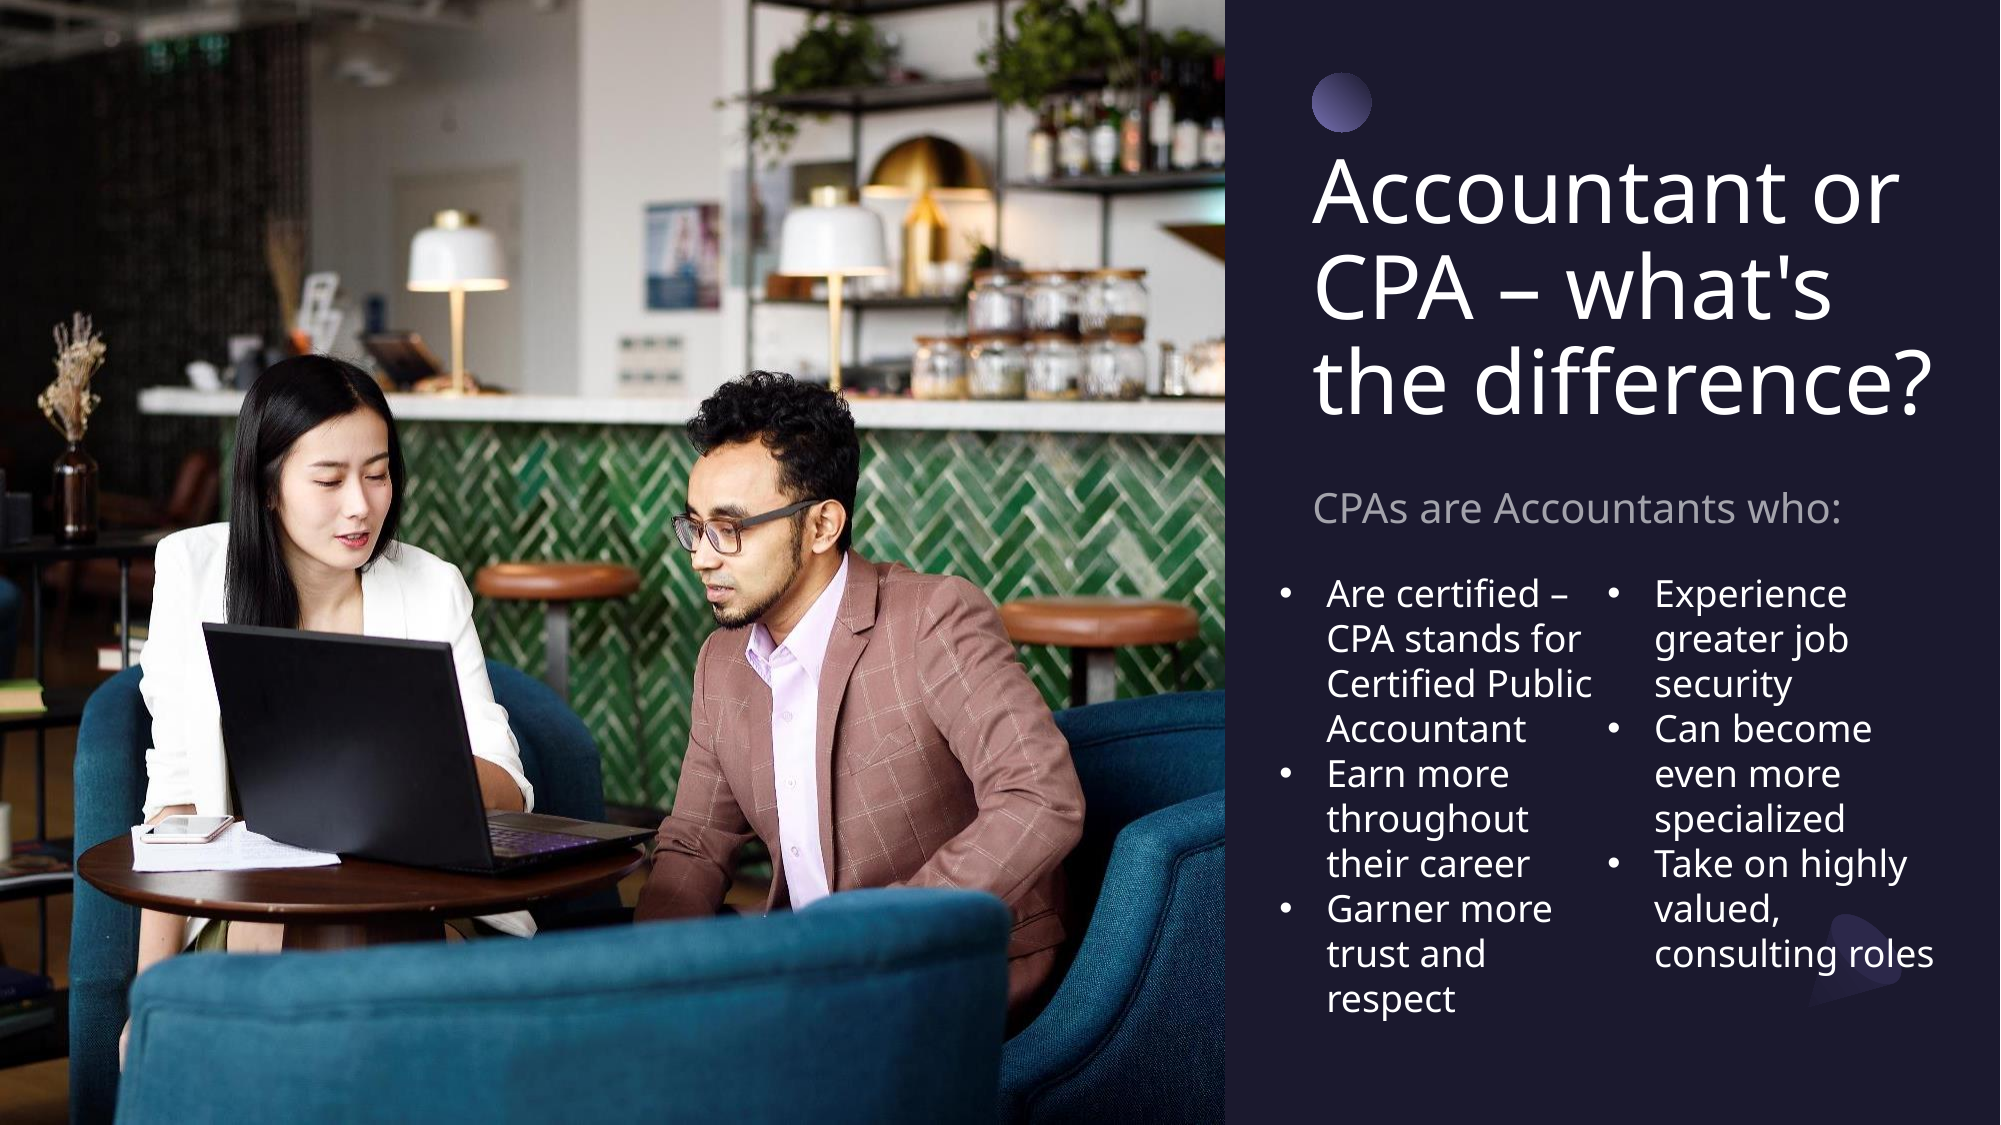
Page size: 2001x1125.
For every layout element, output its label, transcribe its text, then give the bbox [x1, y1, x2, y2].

text_box Are certified – CPA stands for Certified Public Accountant Earn more throughout their career Garner more trust and respect Experience greater job security Can become even more specialized Take on highly valued, consulting roles [1264, 562, 1950, 1031]
list CPAs are Accountants who: [1312, 477, 1898, 562]
picture [0, 0, 1225, 1125]
title Accountant or CPA – what's the difference? [1312, 146, 1936, 445]
